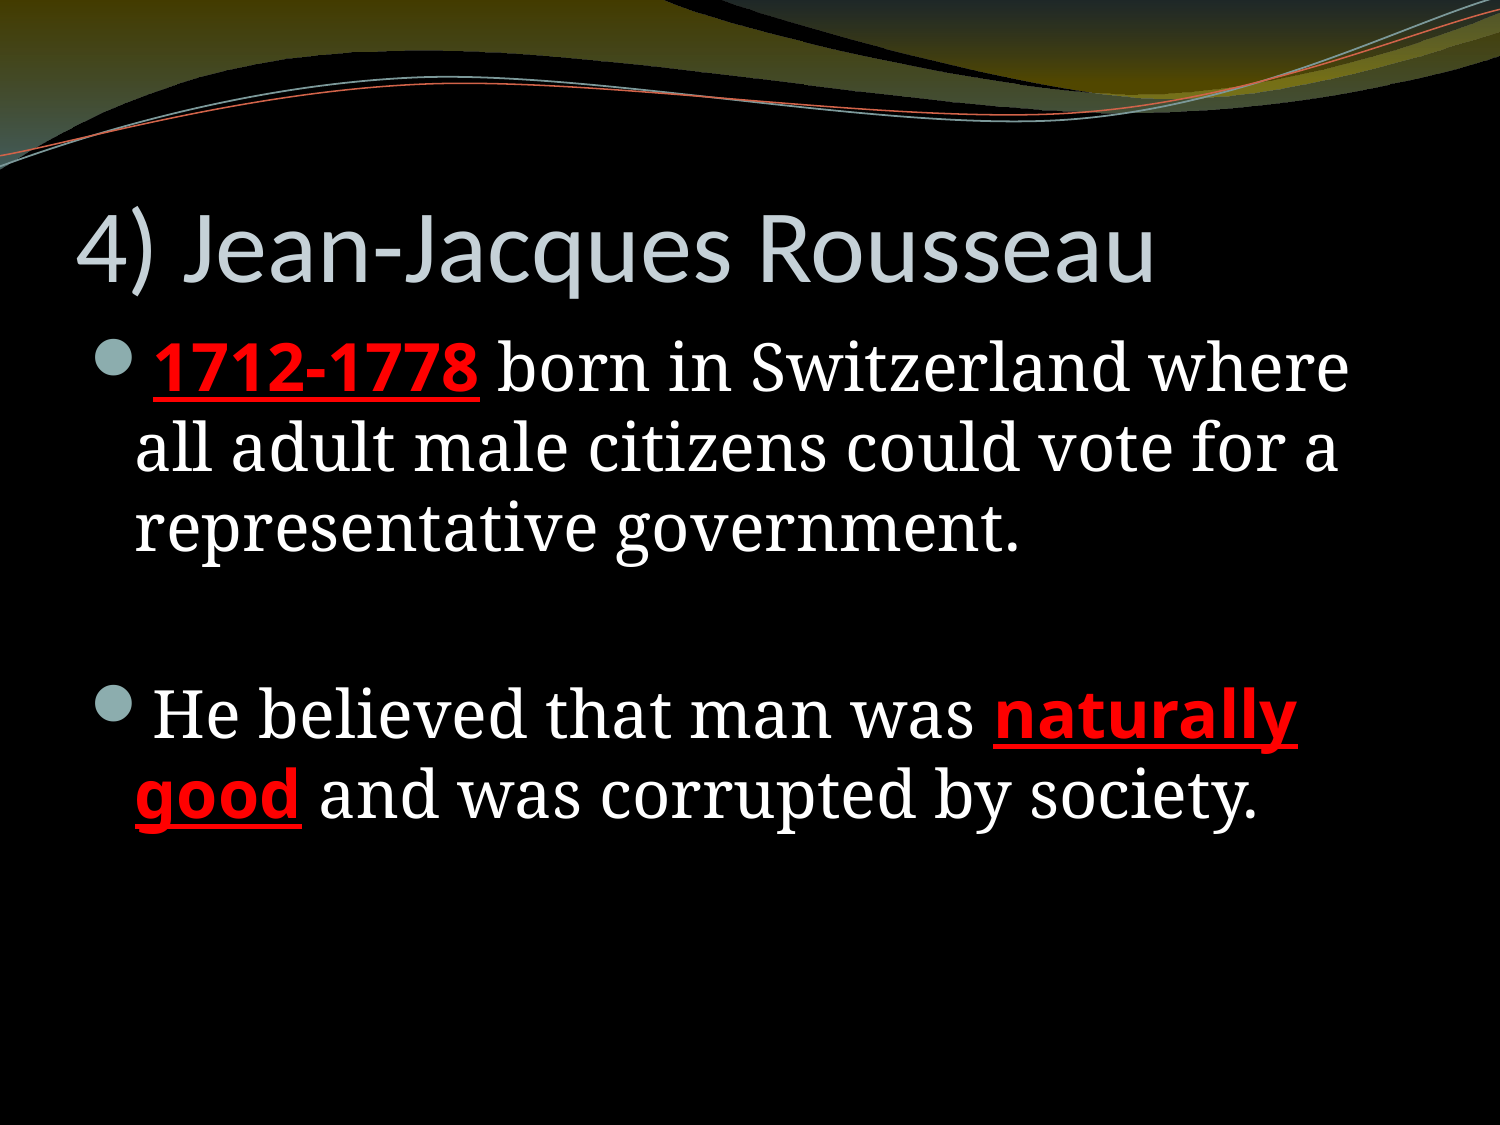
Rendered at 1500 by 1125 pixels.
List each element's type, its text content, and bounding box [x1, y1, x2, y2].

list 1712-1778 born in Switzerland where all adult male citizens could vote for a representative government. He believed that man was naturally good and was corrupted by society. [75, 317, 1425, 1038]
title 4) Jean-Jacques Rousseau [75, 115, 1425, 303]
